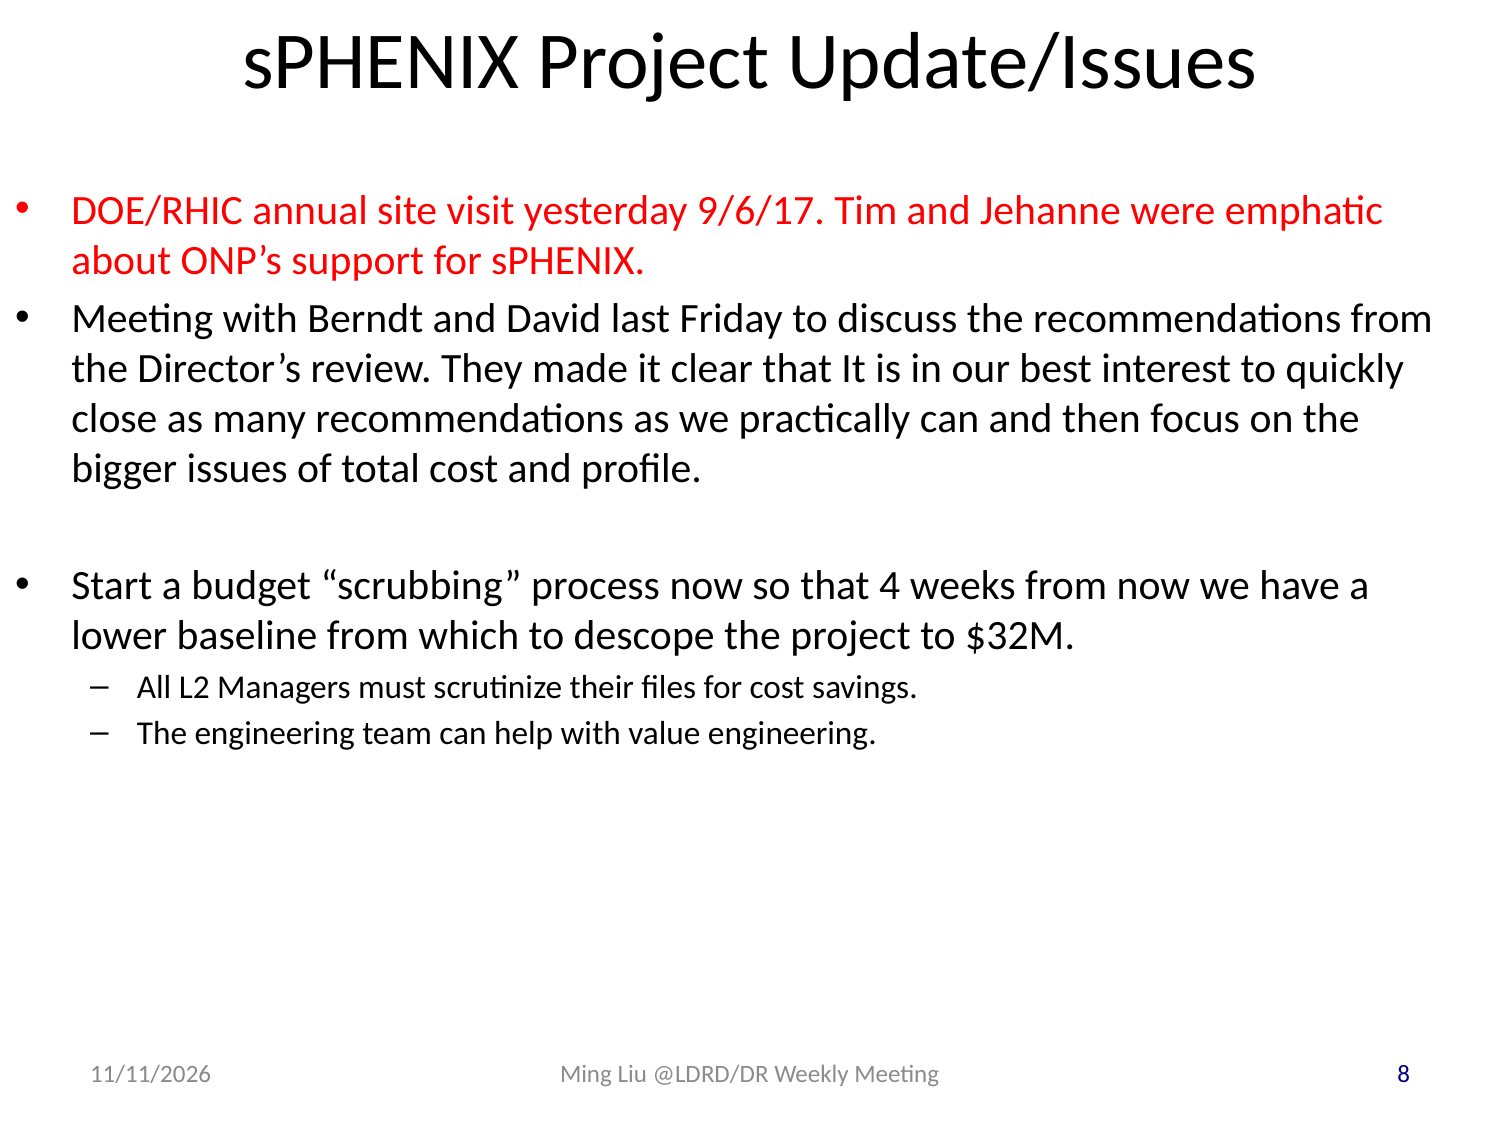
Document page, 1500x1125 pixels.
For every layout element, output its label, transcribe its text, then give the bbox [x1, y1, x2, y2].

slide_number 8 [1074, 1042, 1425, 1103]
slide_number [75, 1042, 425, 1103]
list DOE/RHIC annual site visit yesterday 9/6/17. Tim and Jehanne were emphatic about ONP’s support for sPHENIX. Meeting with Berndt and David last Friday to discuss the recommendations from the Director’s review. They made it clear that It is in our best interest to quickly close as many recommendations as we practically can and then focus on the bigger issues of total cost and profile. Start a budget “scrubbing” process now so that 4 weeks from now we have a lower baseline from which to descope the project to $32M. All L2 Managers must scrutinize their files for cost savings. The engineering team can help with value engineering. [0, 174, 1475, 1038]
title sPHENIX Project Update/Issues [0, 0, 1500, 113]
footer Ming Liu @LDRD/DR Weekly Meeting [512, 1042, 988, 1103]
